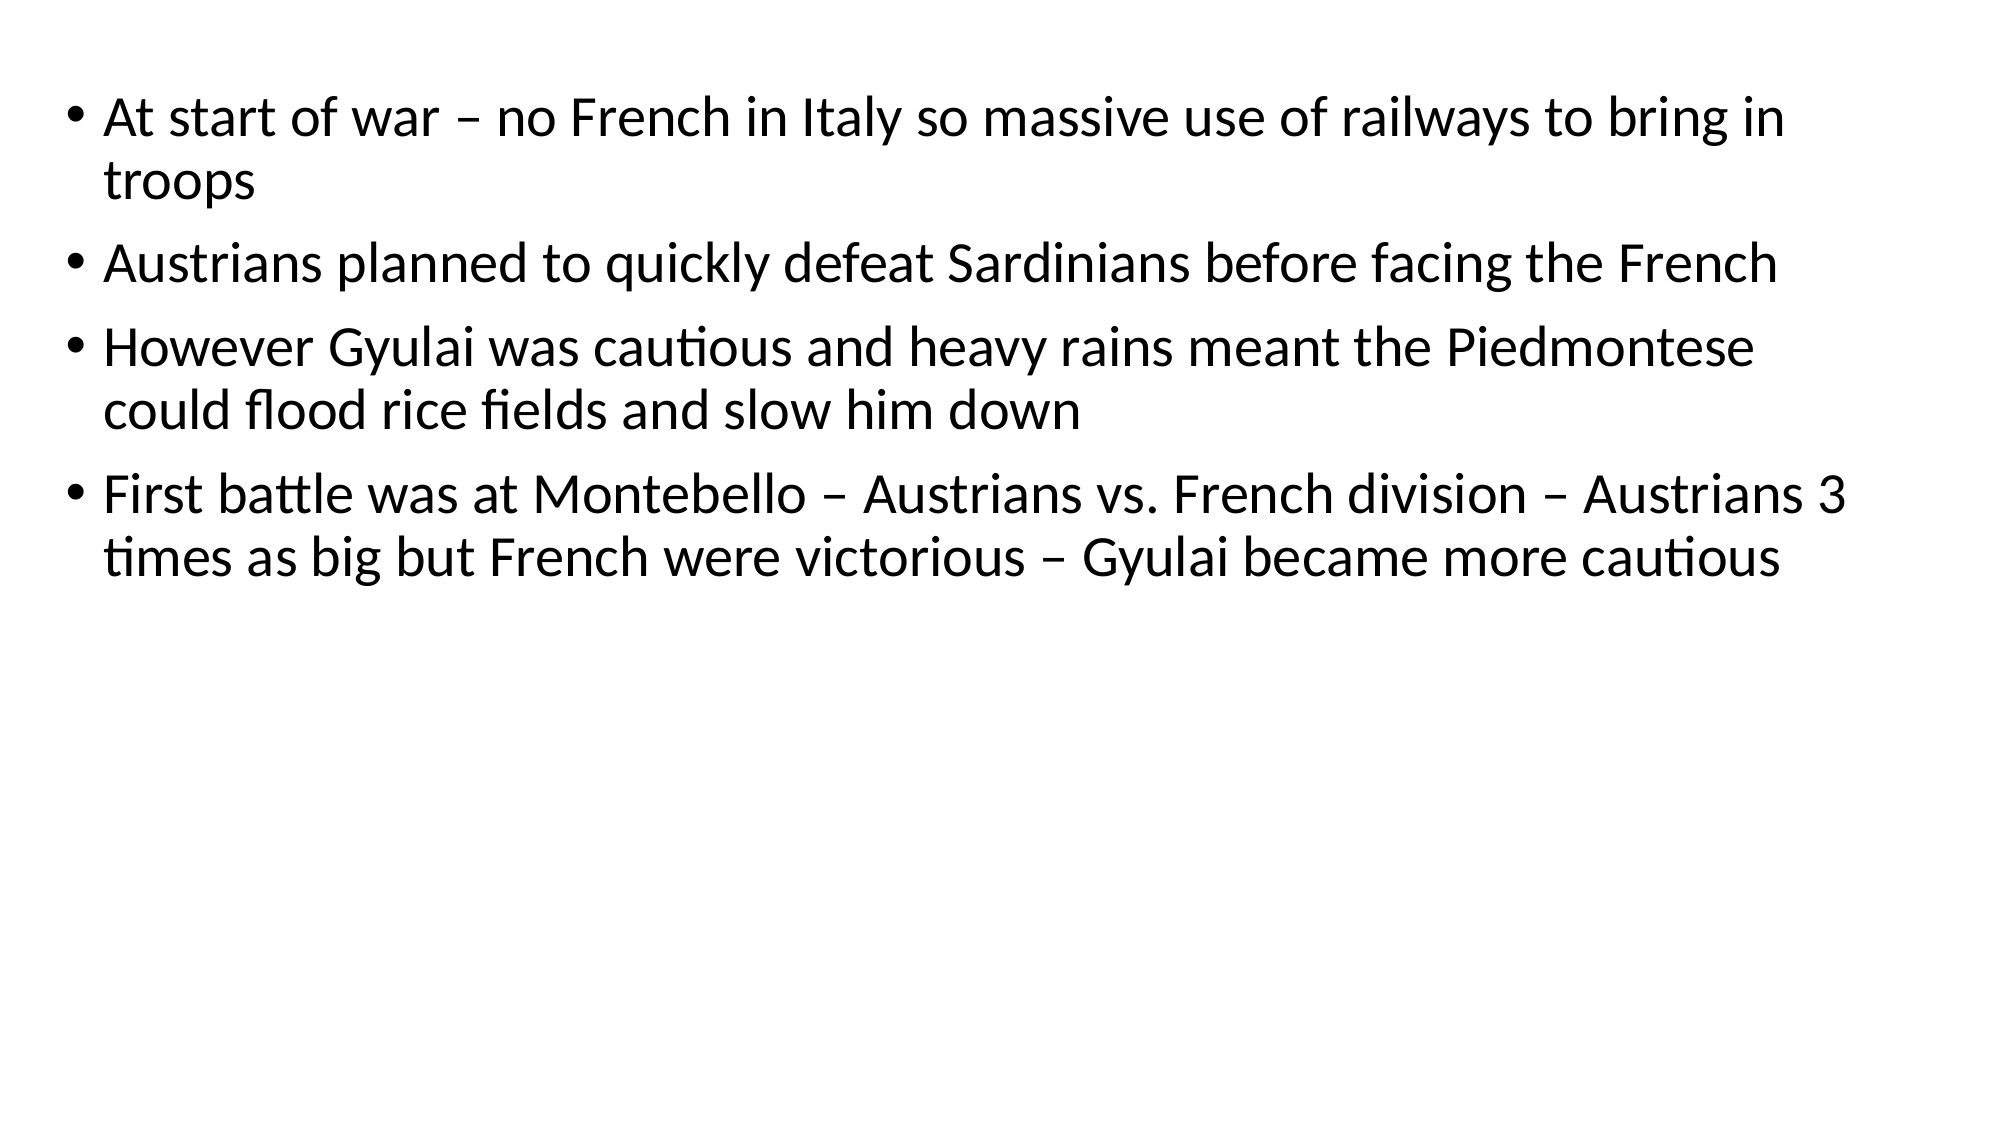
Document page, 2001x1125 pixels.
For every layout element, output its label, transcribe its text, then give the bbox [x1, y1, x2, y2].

list At start of war – no French in Italy so massive use of railways to bring in troops Austrians planned to quickly defeat Sardinians before facing the French However Gyulai was cautious and heavy rains meant the Piedmontese could flood rice fields and slow him down First battle was at Montebello – Austrians vs. French division – Austrians 3 times as big but French were victorious – Gyulai became more cautious [50, 78, 1903, 668]
